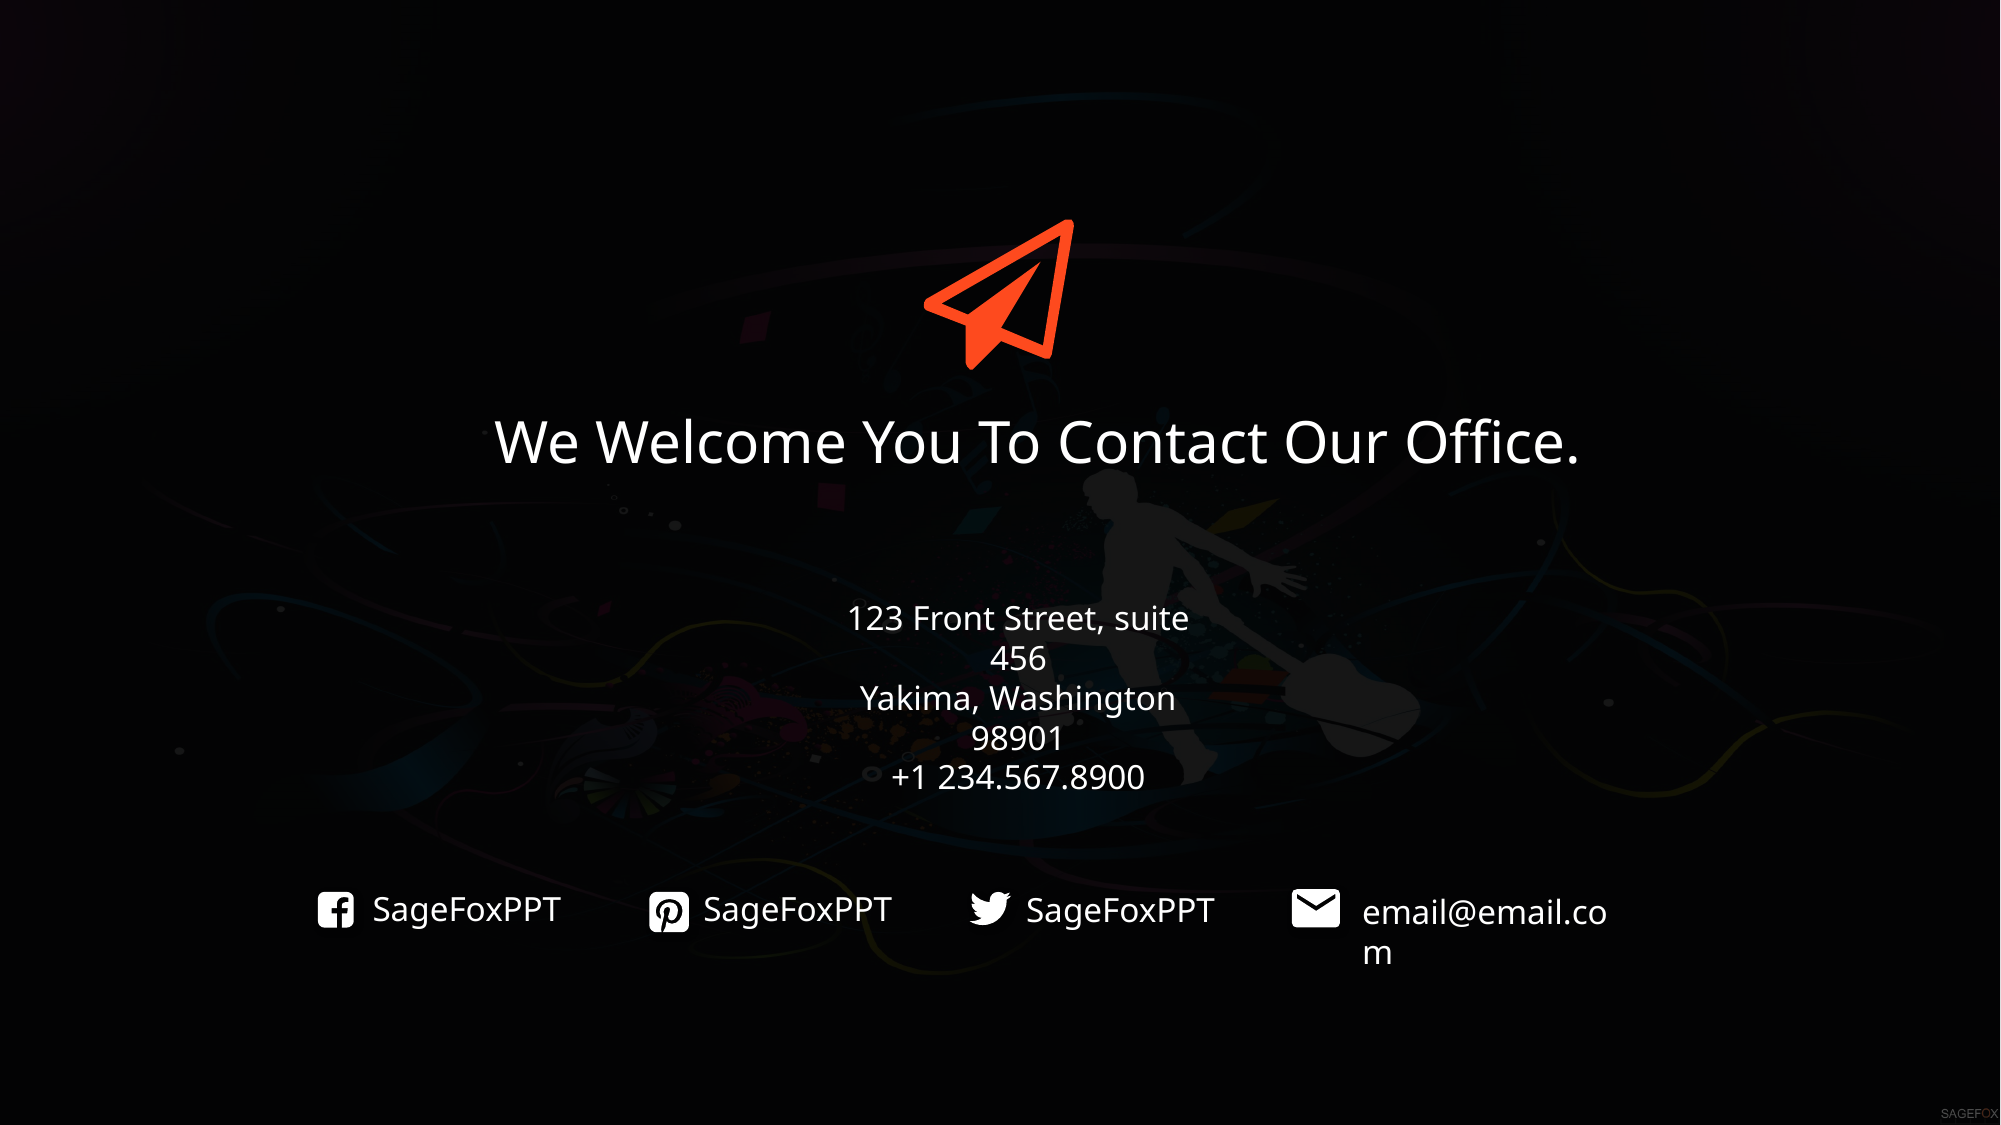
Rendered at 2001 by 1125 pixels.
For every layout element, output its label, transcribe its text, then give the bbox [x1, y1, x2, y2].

text_box SageFoxPPT [357, 880, 598, 936]
text_box [317, 891, 354, 928]
text_box 123 Front Street, suite 456 Yakima, Washington 98901 +1 234.567.8900 [808, 589, 1229, 804]
text_box SageFoxPPT [1011, 881, 1252, 937]
text_box [649, 891, 688, 933]
text_box [969, 891, 1011, 926]
text_box We Welcome You To Contact Our Office. [477, 398, 1598, 483]
text_box SageFoxPPT [688, 880, 929, 936]
text_box [1291, 889, 1340, 928]
text_box email@email.com [1347, 884, 1649, 979]
text_box [0, 0, 2000, 1125]
text_box [923, 219, 1074, 370]
